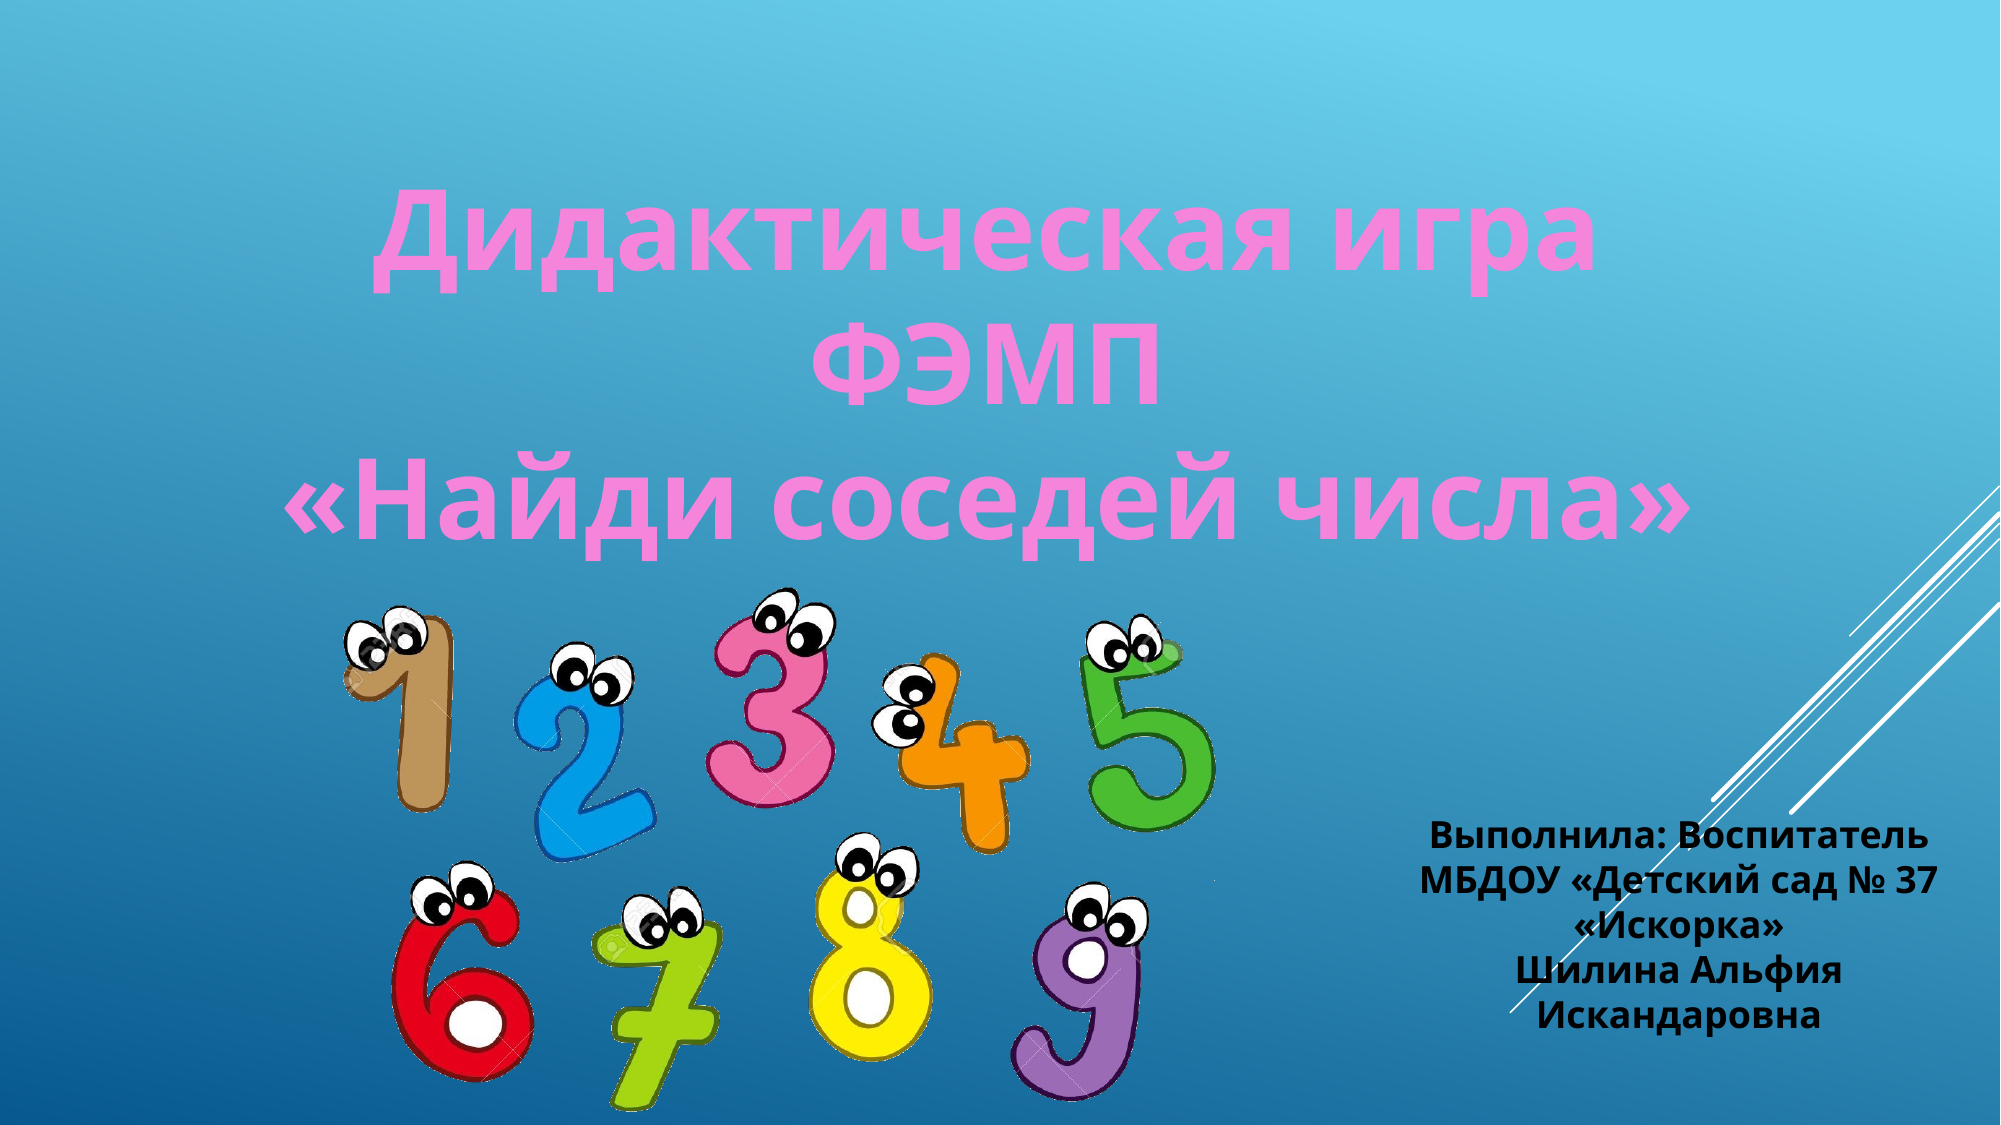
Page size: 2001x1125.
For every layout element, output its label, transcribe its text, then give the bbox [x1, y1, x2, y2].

text_box Дидактическая игра ФЭМП «Найди соседей числа» [195, 149, 1781, 570]
picture [305, 573, 1245, 1125]
text_box Выполнила: Воспитатель МБДОУ «Детский сад № 37 «Искорка» Шилина Альфия Искандаровна [1382, 803, 1976, 1043]
